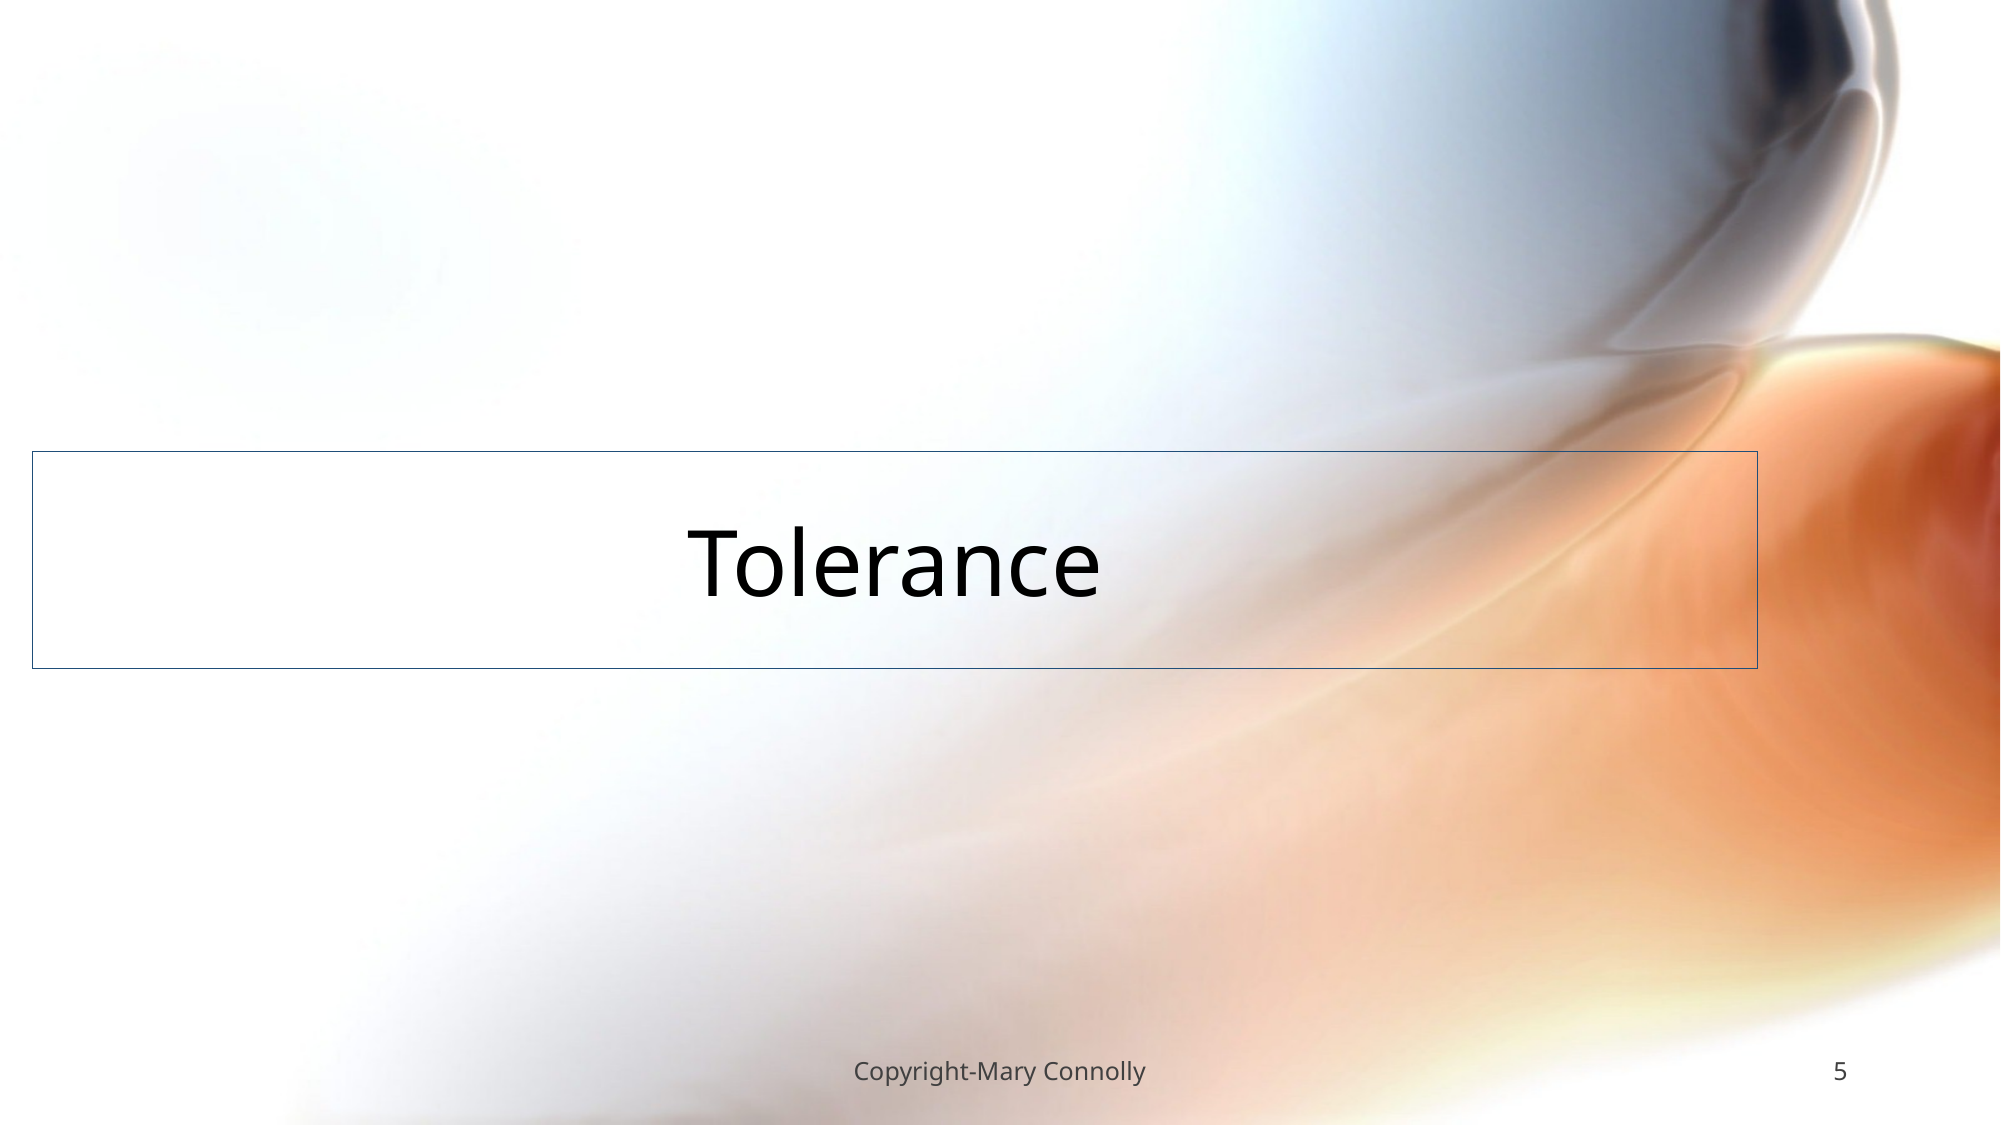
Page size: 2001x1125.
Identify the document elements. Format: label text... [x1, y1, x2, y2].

slide_number 5 [1325, 1042, 1863, 1103]
picture [0, 0, 2001, 1125]
title Tolerance [32, 451, 1758, 669]
footer Copyright-Mary Connolly [762, 1042, 1238, 1103]
